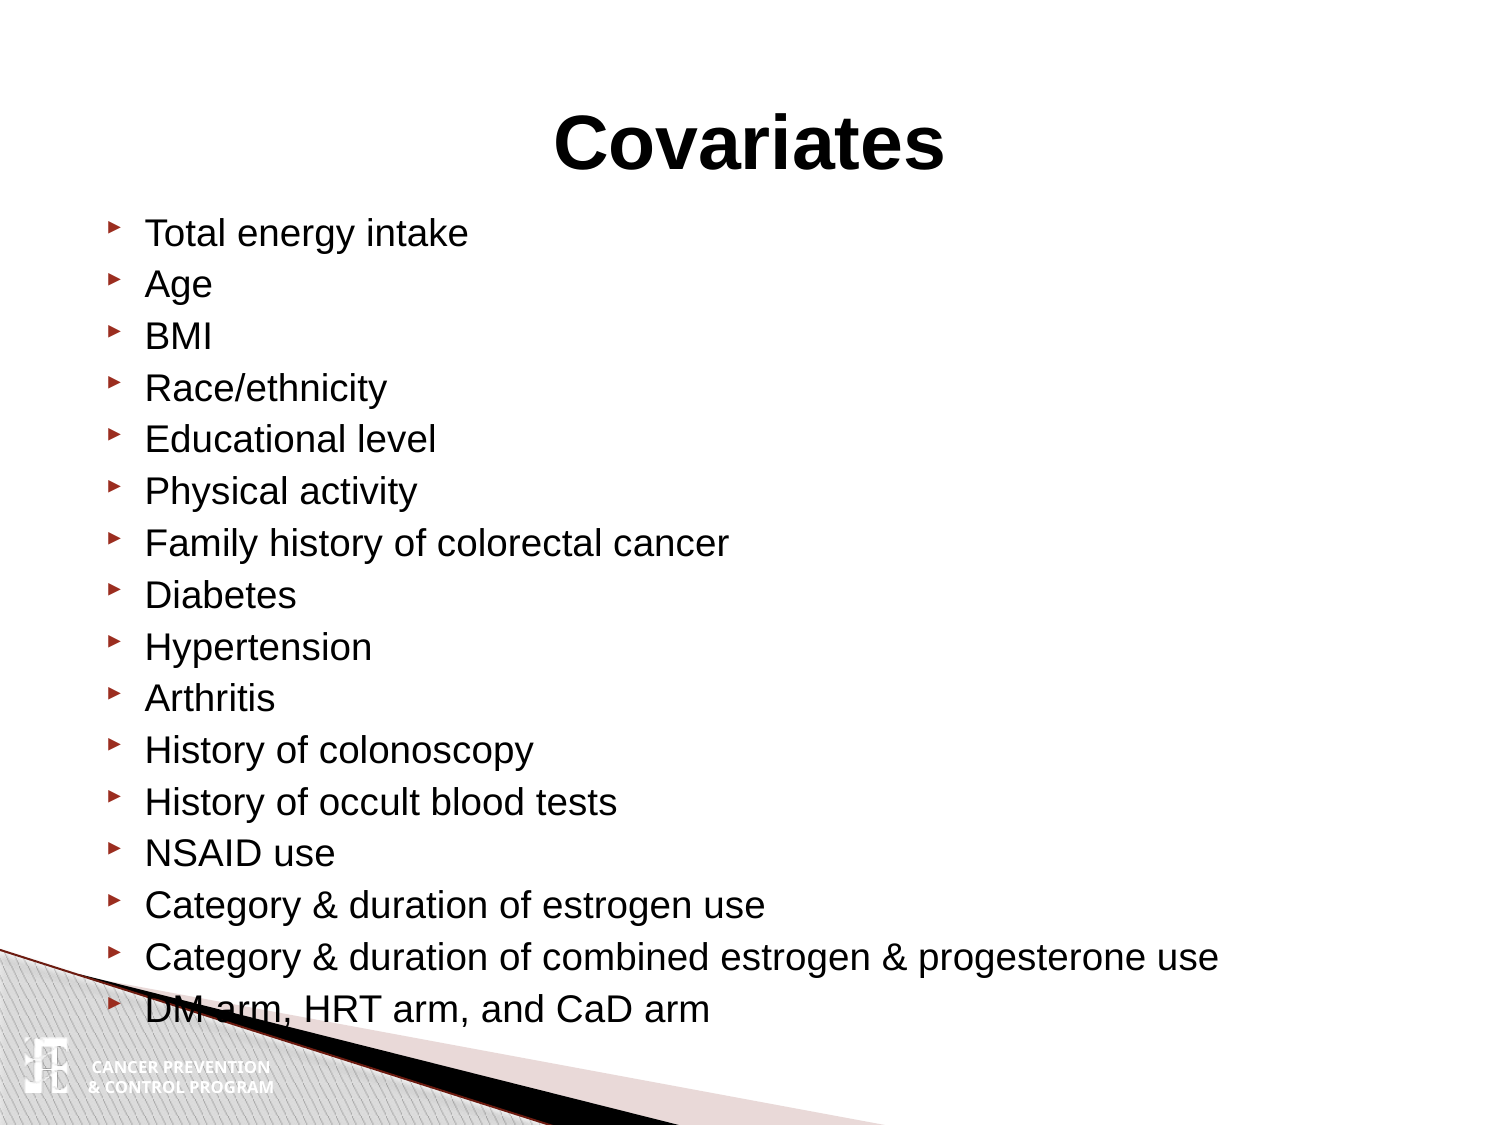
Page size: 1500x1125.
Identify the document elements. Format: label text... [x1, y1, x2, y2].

picture [24, 1037, 69, 1093]
list Total energy intake Age BMI Race/ethnicity Educational level Physical activity Family history of colorectal cancer Diabetes Hypertension Arthritis History of colonoscopy History of occult blood tests NSAID use Category & duration of estrogen use Category & duration of combined estrogen & progesterone use DM arm, HRT arm, and CaD arm [75, 233, 1425, 1038]
title Covariates [75, 45, 1425, 233]
